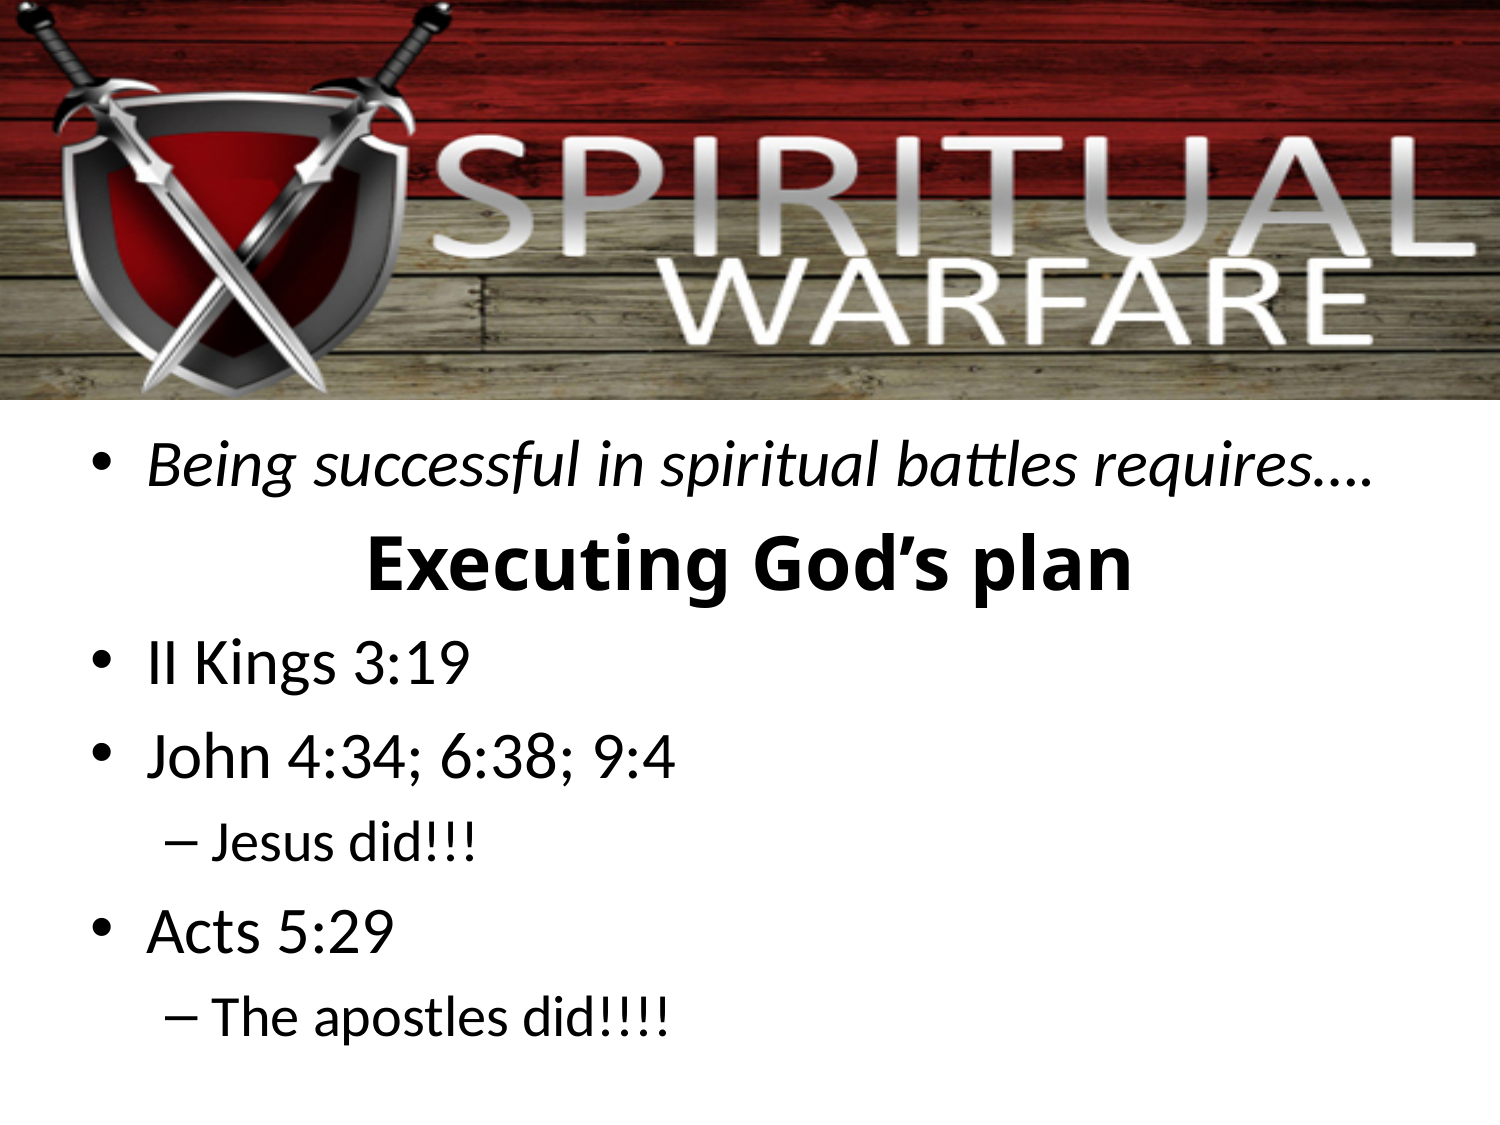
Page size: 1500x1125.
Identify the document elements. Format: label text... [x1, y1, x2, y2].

list Being successful in spiritual battles requires…. Executing God’s plan II Kings 3:19 John 4:34; 6:38; 9:4 Jesus did!!! Acts 5:29 The apostles did!!!! [75, 412, 1425, 1088]
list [0, 0, 1500, 401]
